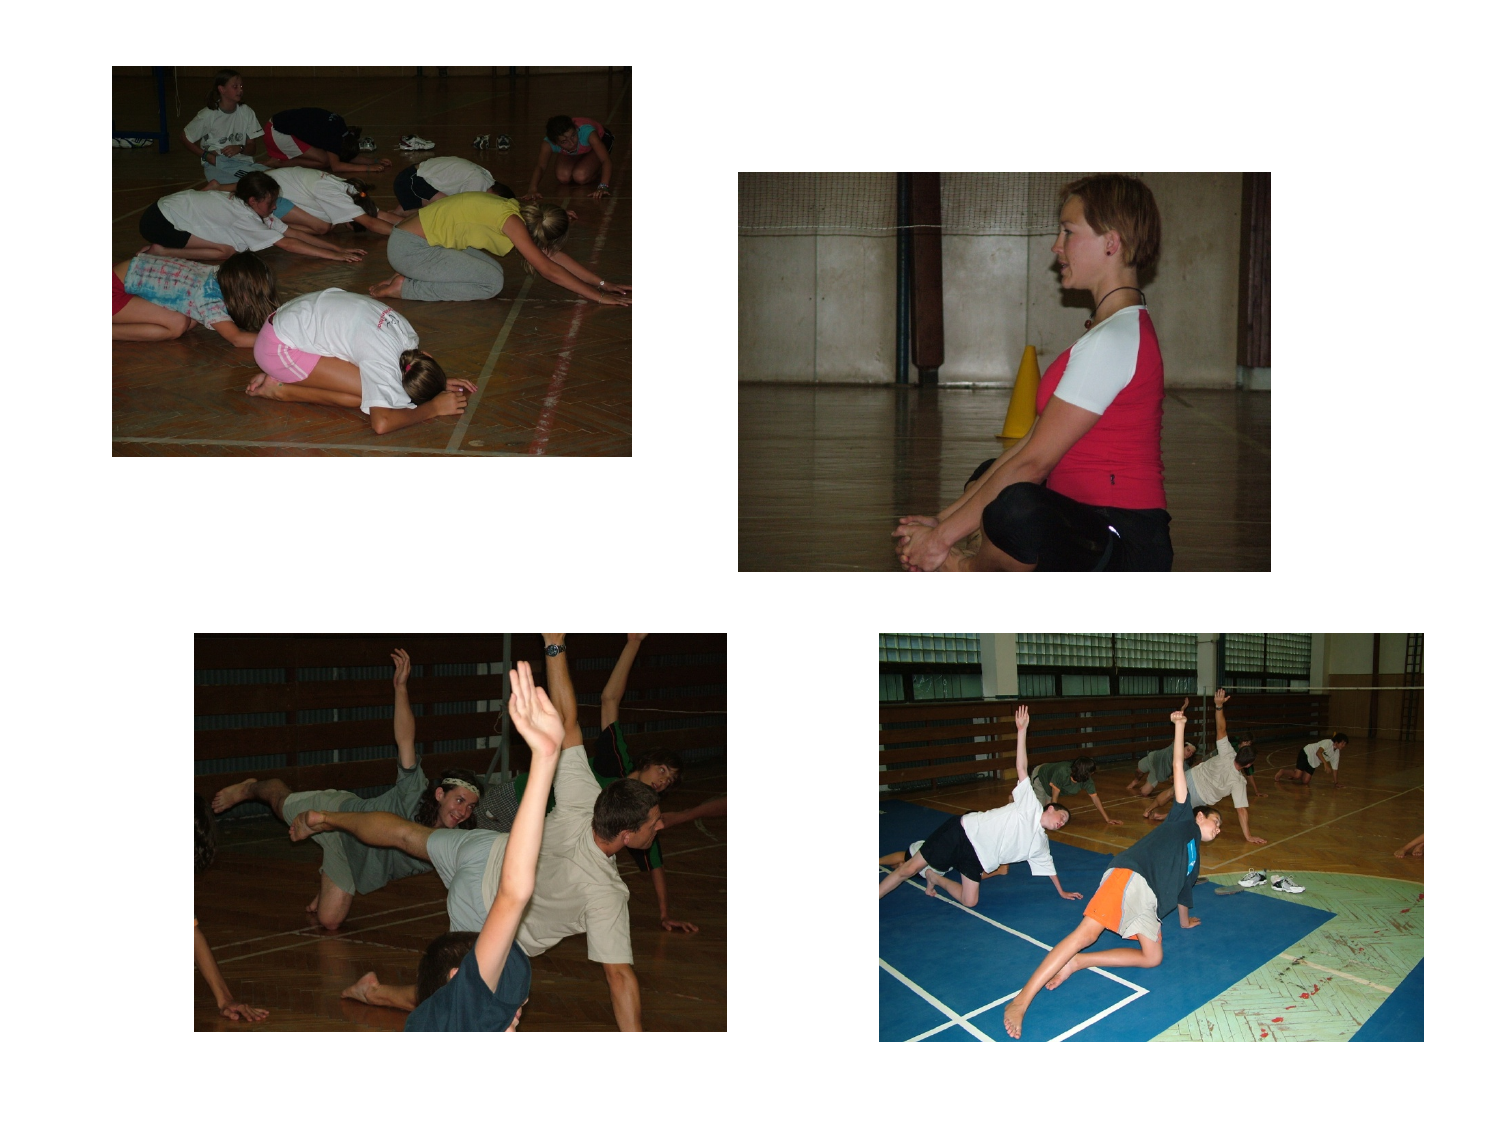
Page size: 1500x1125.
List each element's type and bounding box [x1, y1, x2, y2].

picture [111, 66, 632, 457]
picture [194, 633, 727, 1033]
picture [738, 172, 1271, 573]
picture [879, 632, 1424, 1042]
